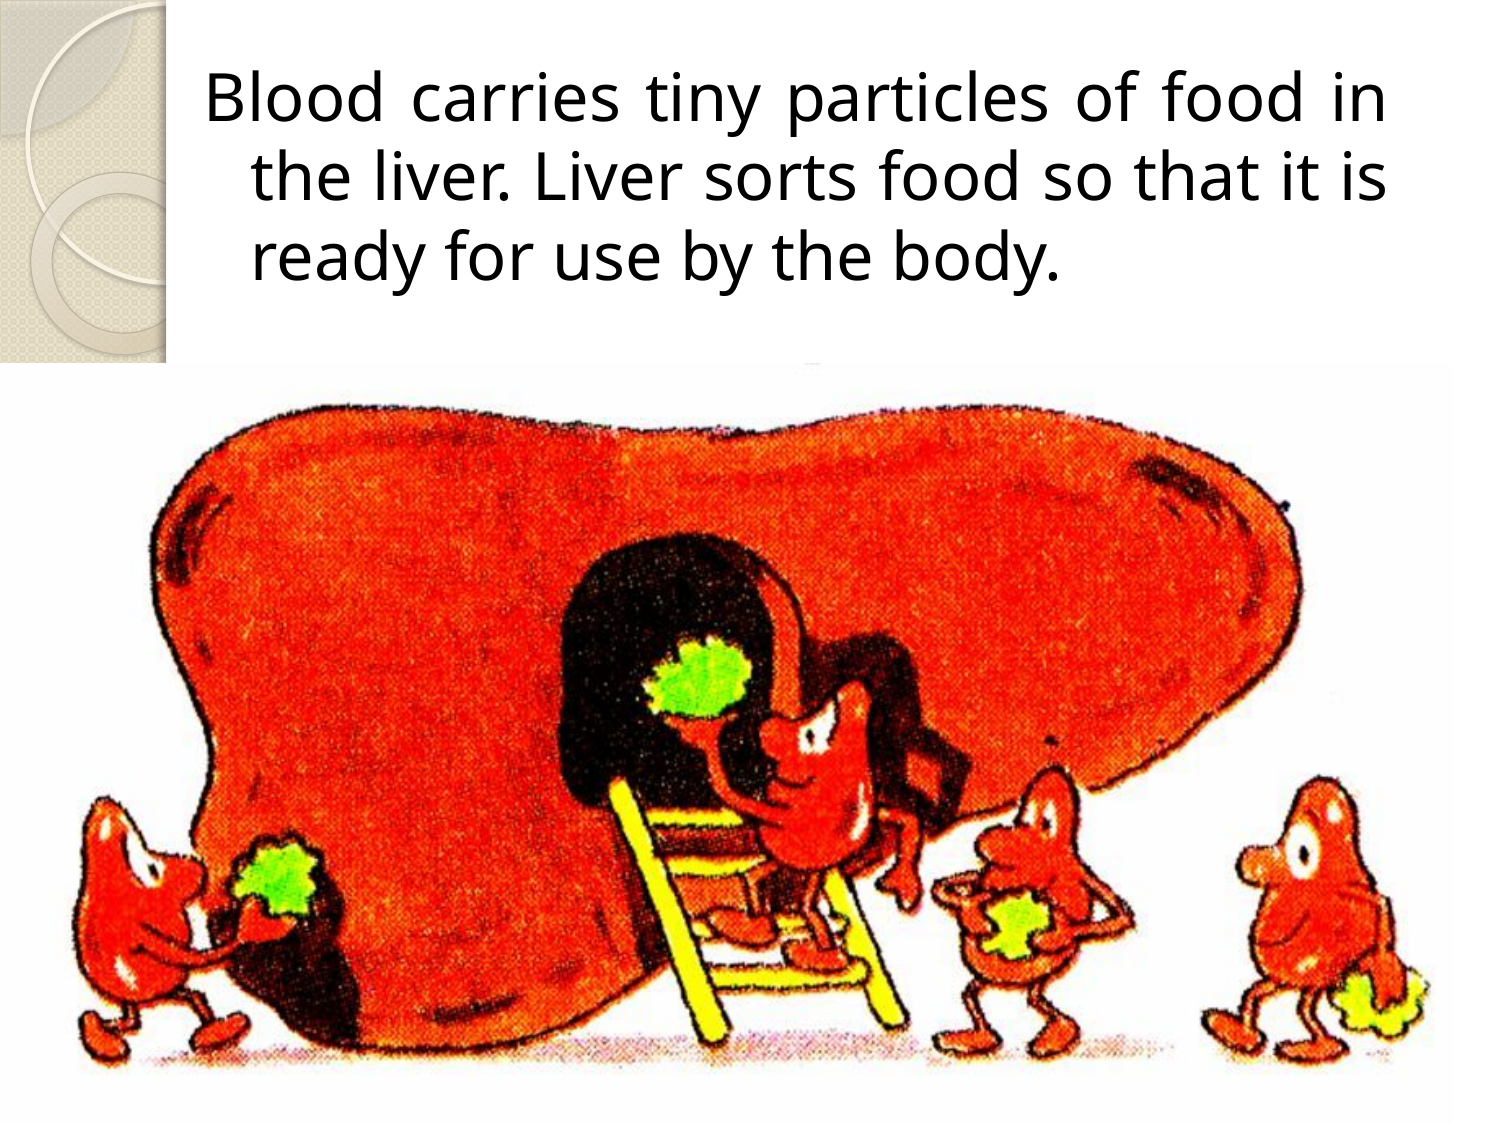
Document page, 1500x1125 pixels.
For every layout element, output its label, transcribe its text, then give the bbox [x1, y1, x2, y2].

list Blood carries tiny particles of food in the liver. Liver sorts food so that it is ready for use by the body. [175, 46, 1406, 359]
picture [0, 363, 1454, 1125]
